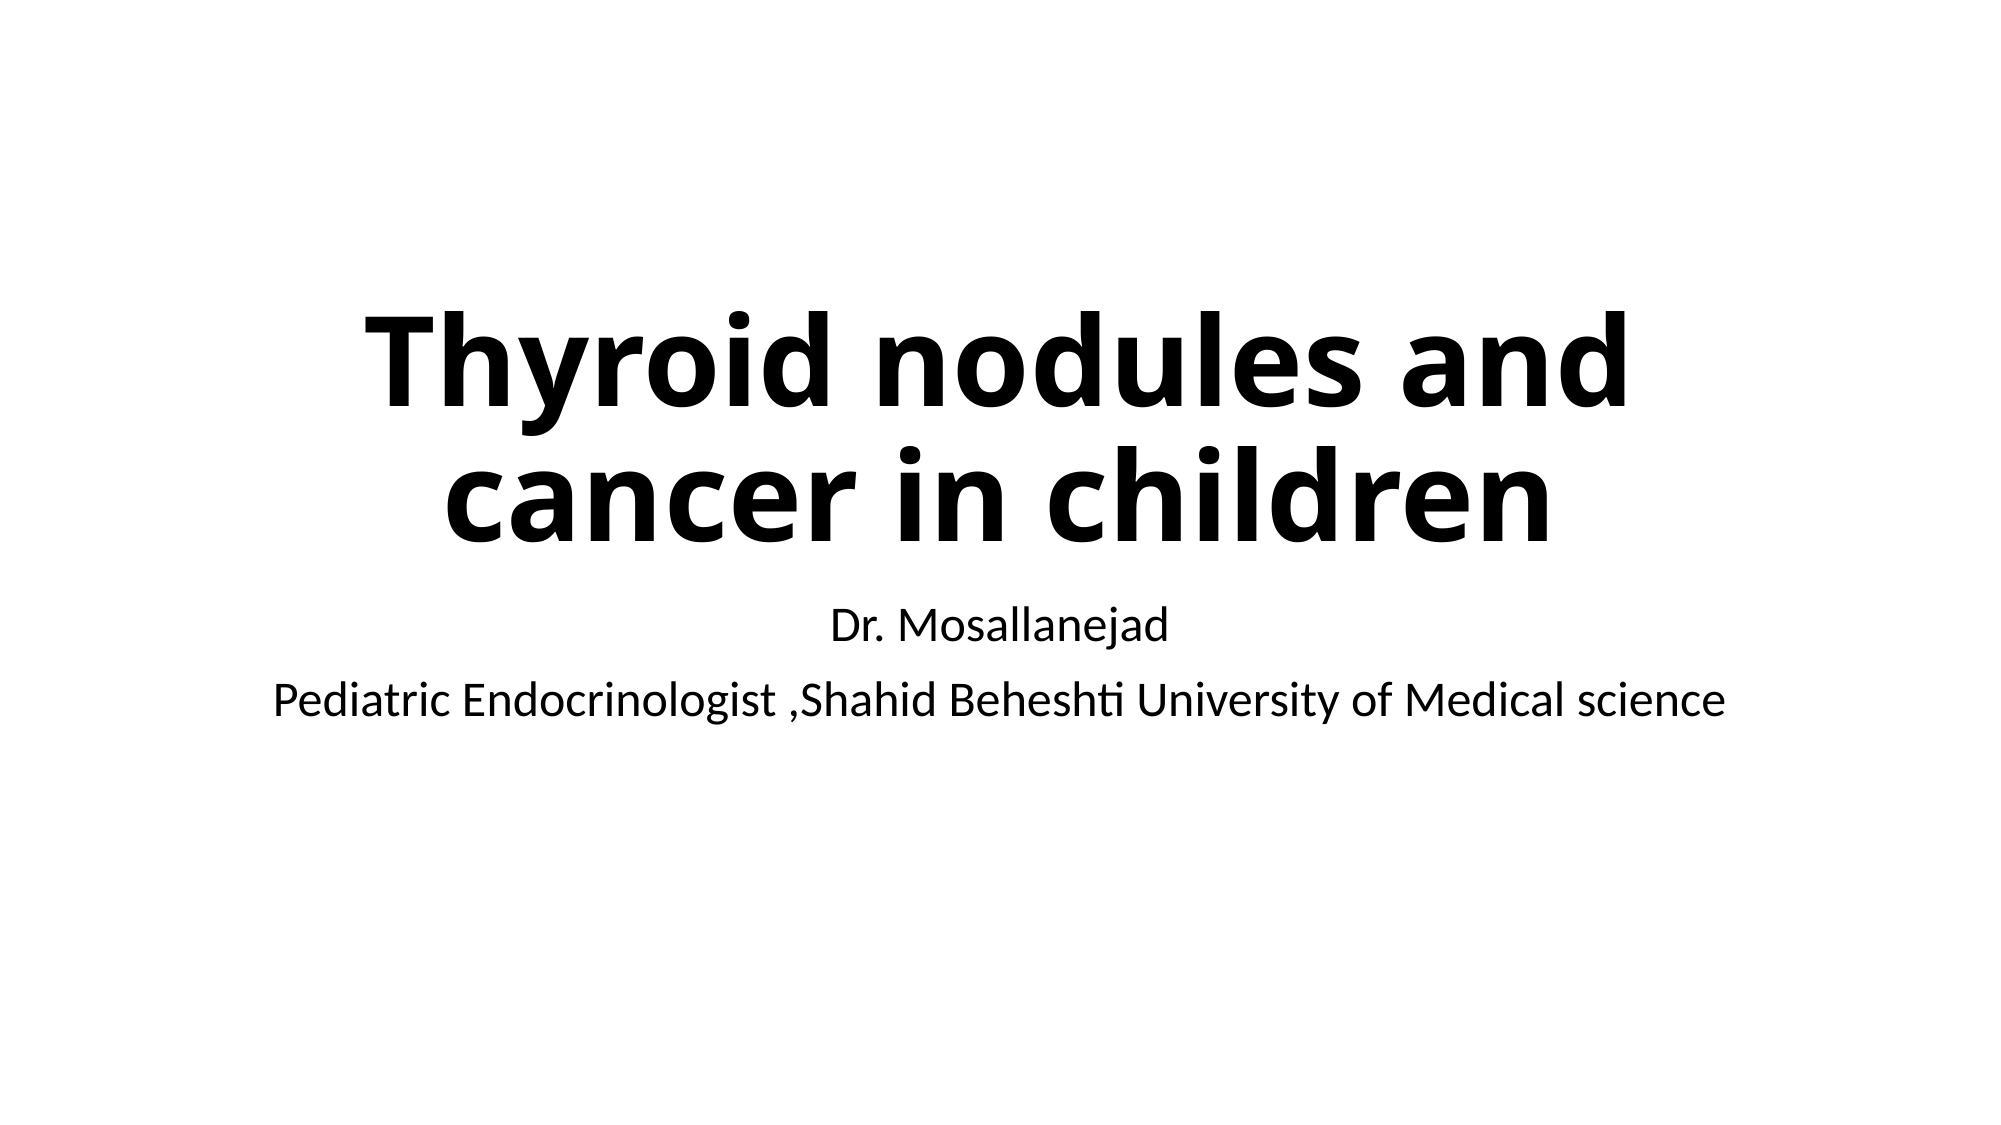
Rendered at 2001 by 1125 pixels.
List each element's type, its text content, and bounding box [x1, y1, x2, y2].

subtitle Dr. Mosallanejad Pediatric Endocrinologist ,Shahid Beheshti University of Medical science [249, 590, 1750, 863]
title Thyroid nodules and cancer in children [249, 184, 1750, 576]
